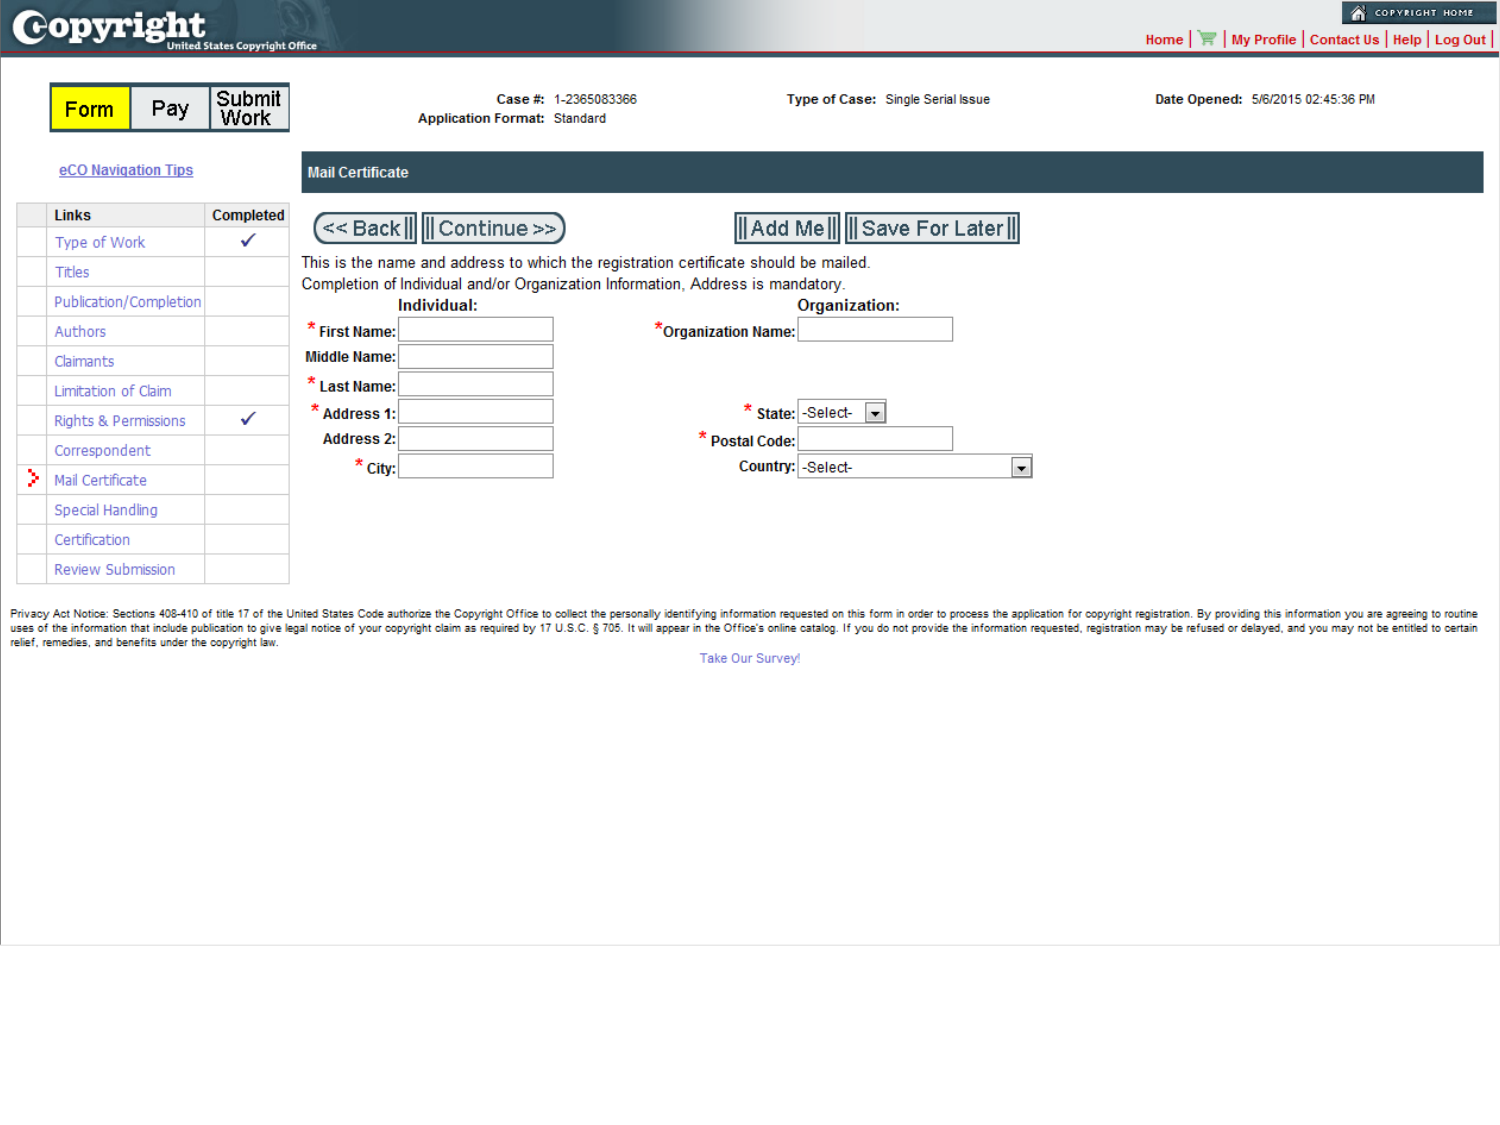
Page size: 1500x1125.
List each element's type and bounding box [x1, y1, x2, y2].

picture [0, 0, 1500, 946]
